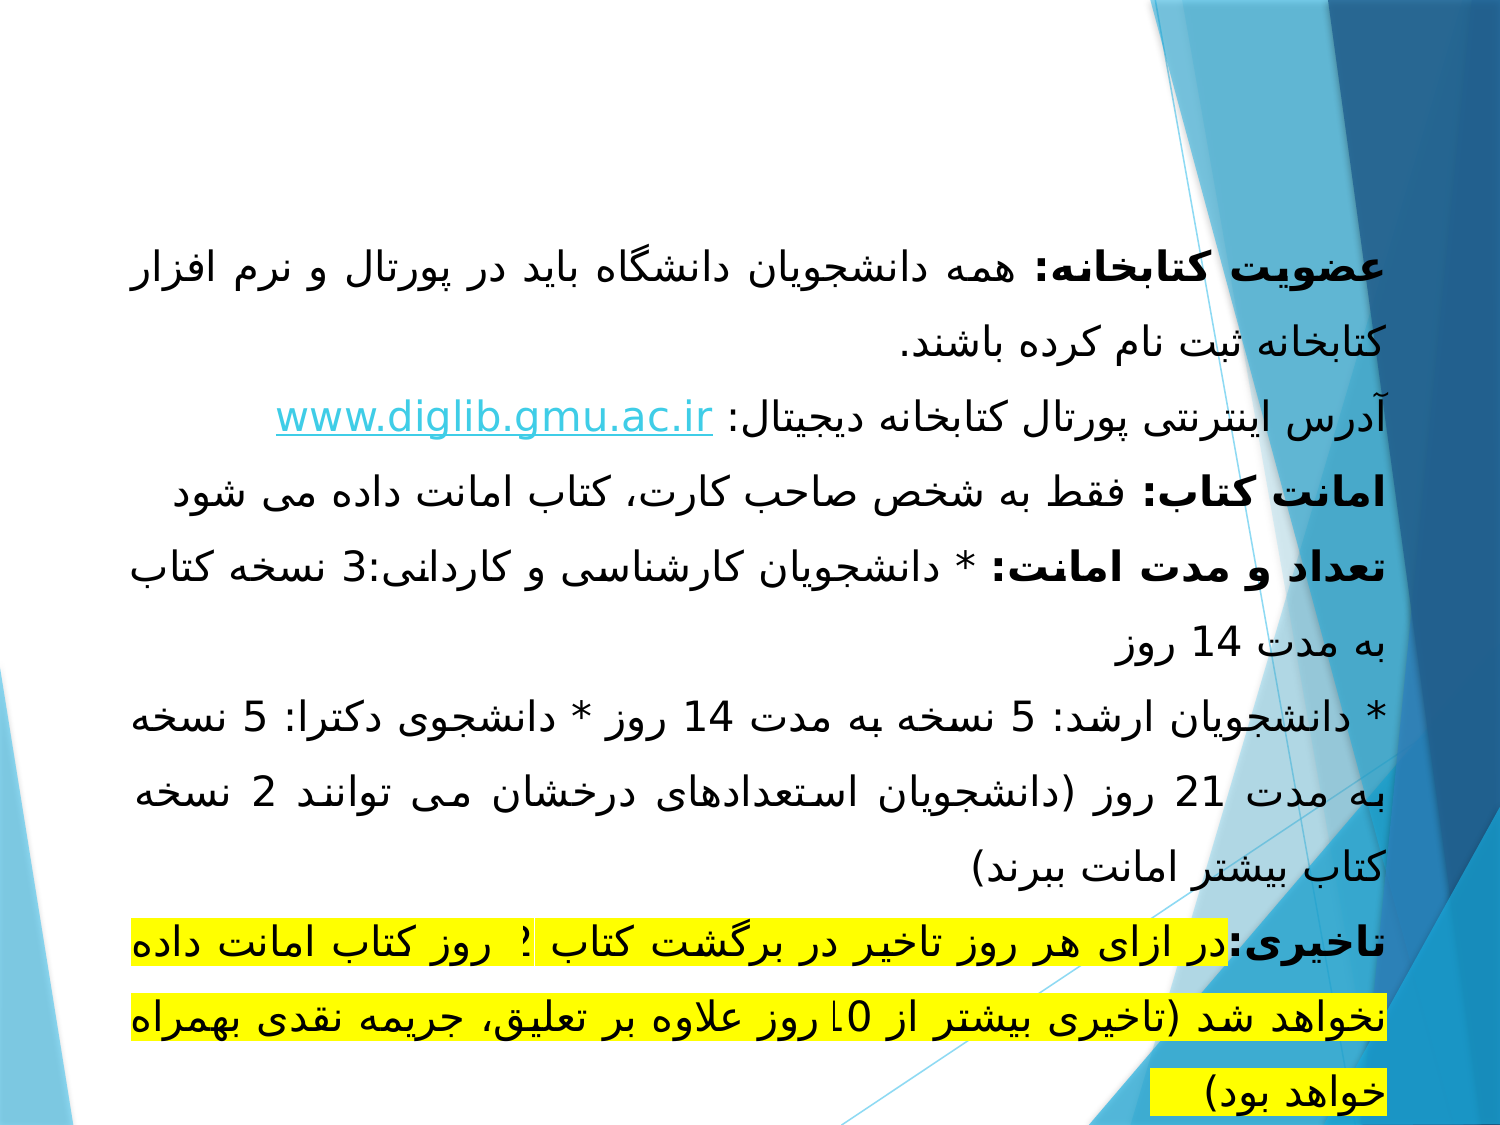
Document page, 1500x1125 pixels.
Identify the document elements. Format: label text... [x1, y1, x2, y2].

text_box عضویت کتابخانه: همه دانشجویان دانشگاه باید در پورتال و نرم افزار کتابخانه ثبت نام کرده باشند. آدرس اینترنتی پورتال کتابخانه دیجیتال: www.diglib.gmu.ac.ir امانت کتاب: فقط به شخص صاحب کارت، کتاب امانت داده می شود تعداد و مدت امانت: * دانشجویان کارشناسی و کاردانی:3 نسخه کتاب به مدت 14 روز * دانشجویان ارشد: 5 نسخه به مدت 14 روز * دانشجوی دکترا: 5 نسخه به مدت 21 روز (دانشجویان استعدادهای درخشان می توانند 2 نسخه کتاب بیشتر امانت ببرند) تاخیری:در ازای هر روز تاخیر در برگشت کتاب 2 روز کتاب امانت داده نخواهد شد (تاخیری بیشتر از 10روز علاوه بر تعلیق، جریمه نقدی بهمراه خواهد بود) امانت موقت:امانت کتاب برای سالن مطالعه بصورت موقت و تا قبل از پایان ساعت کاری خواهد بود (کتب مرجع برای استفاده در سالن مطالعه می باشد) [114, 137, 1402, 1125]
